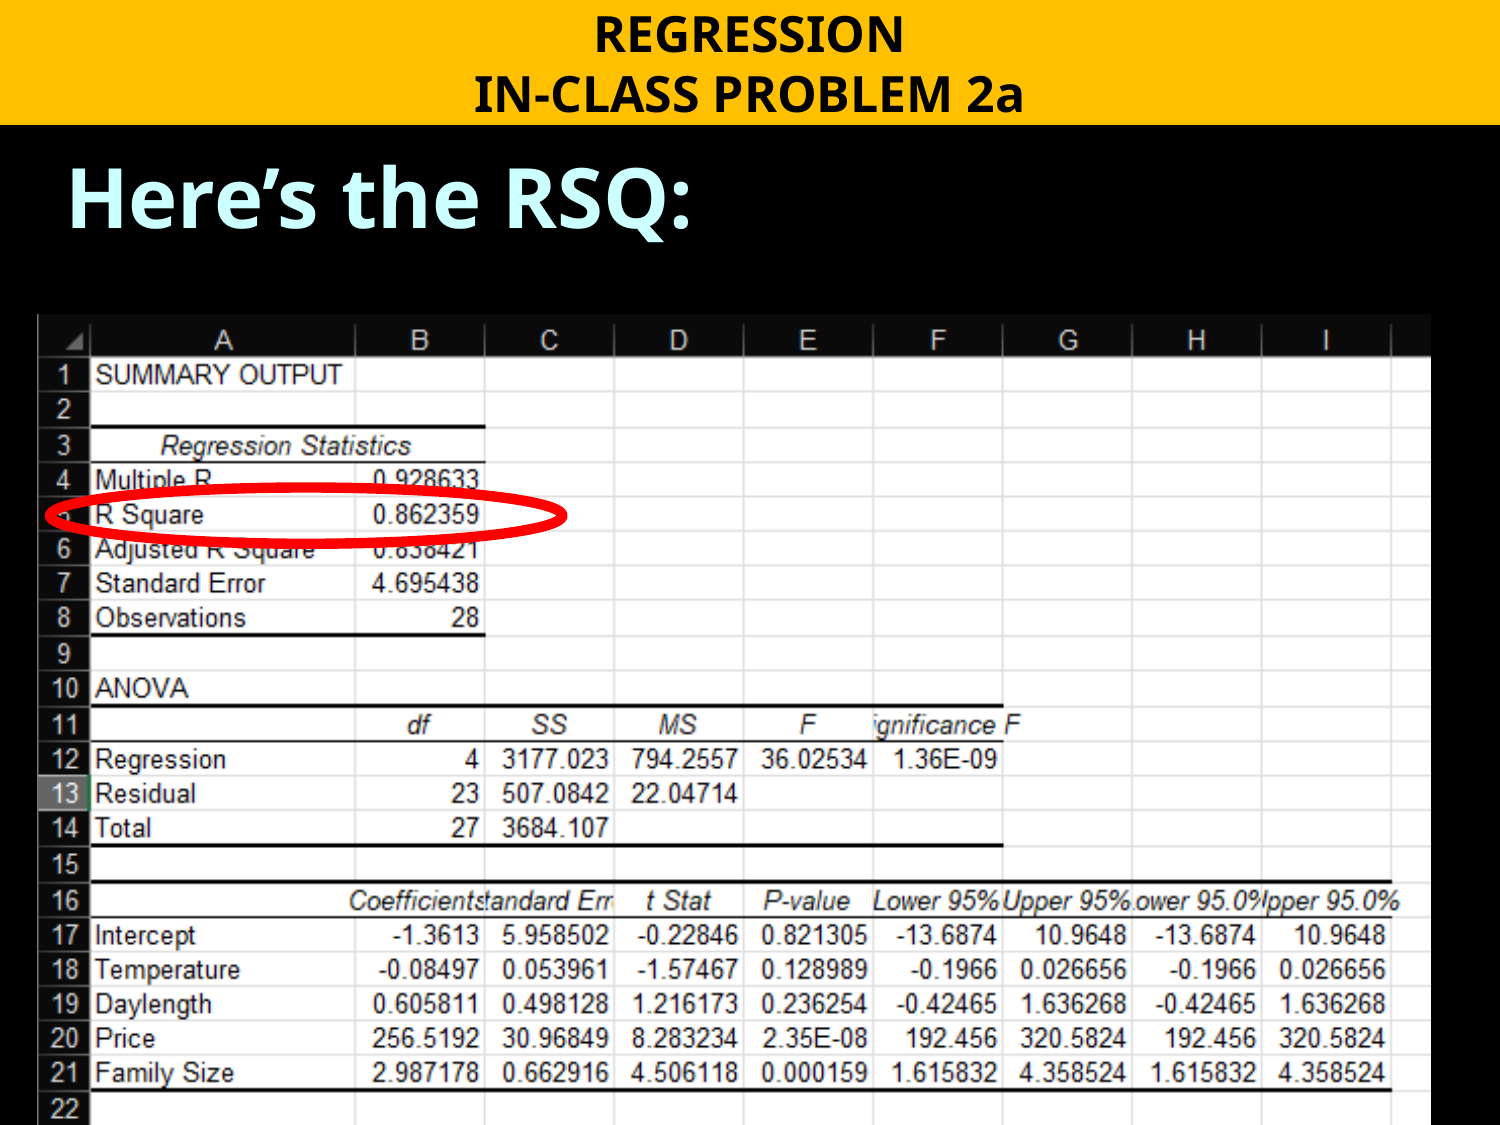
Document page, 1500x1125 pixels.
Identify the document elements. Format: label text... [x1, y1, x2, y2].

list Here’s the RSQ: [50, 137, 1475, 1063]
picture [37, 313, 1431, 1125]
text_box REGRESSION IN-CLASS PROBLEM 2a [0, 0, 1500, 125]
